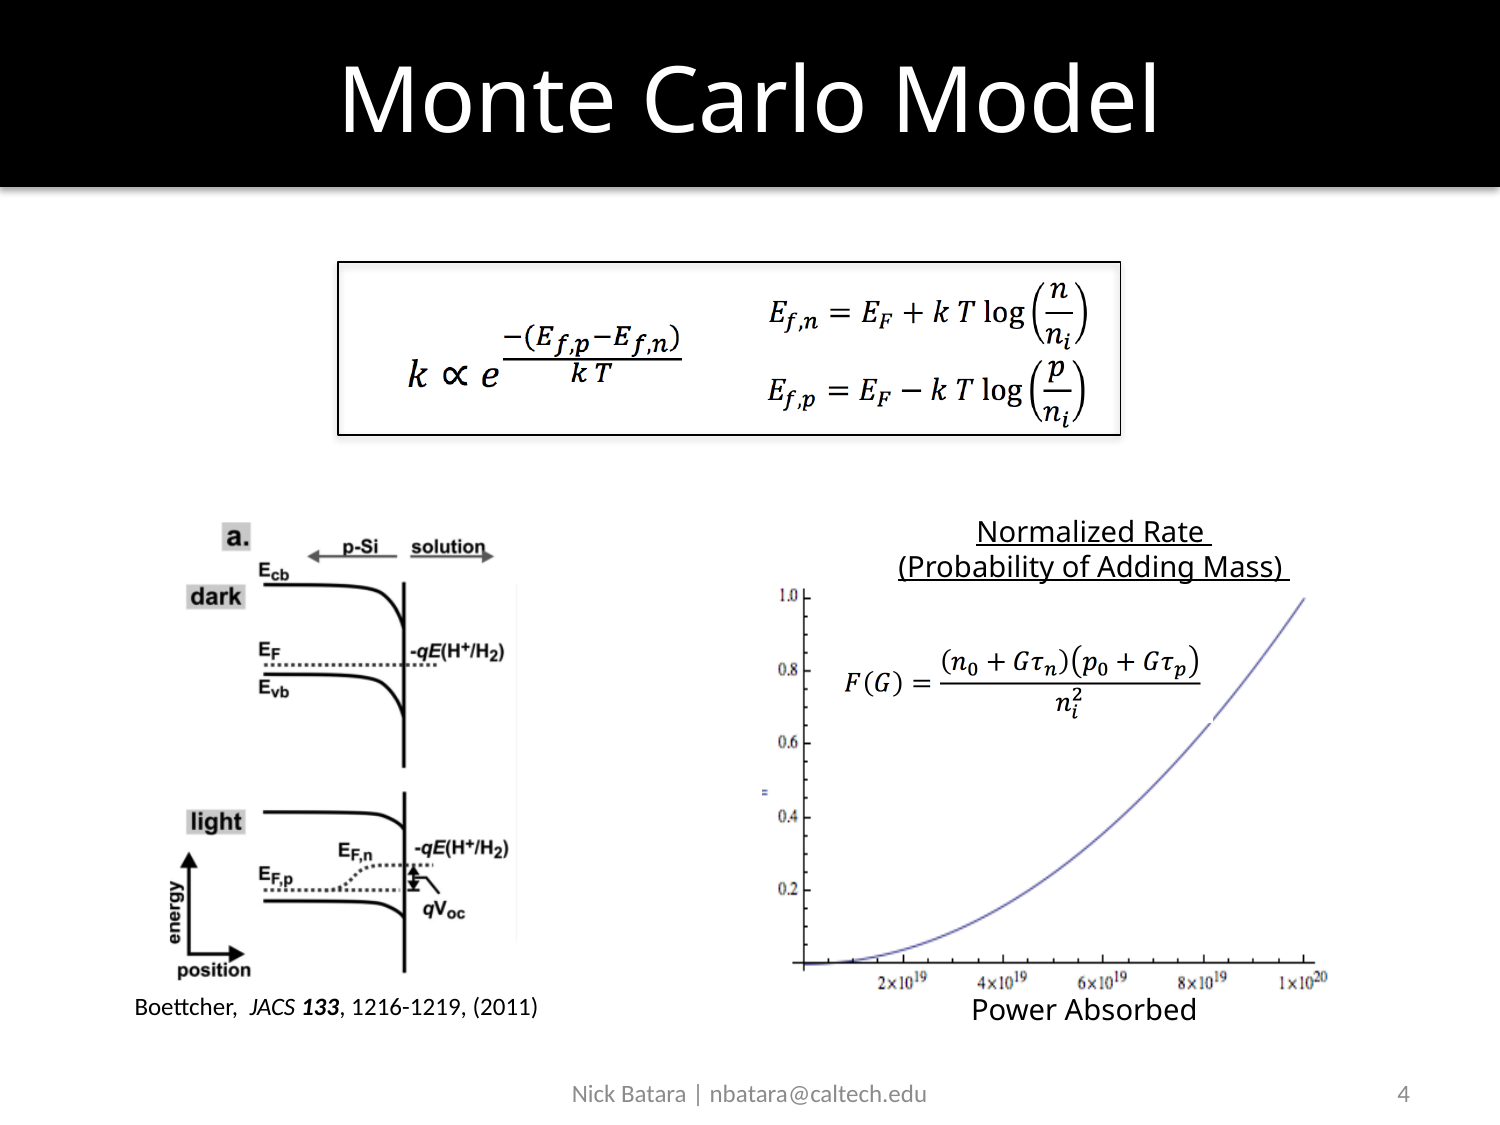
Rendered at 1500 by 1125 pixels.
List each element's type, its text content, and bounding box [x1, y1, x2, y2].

slide_number 3 [1284, 1062, 1425, 1123]
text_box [762, 505, 1349, 1035]
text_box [337, 261, 1121, 436]
footer Nick Batara | nbatara@caltech.edu [262, 1062, 1238, 1123]
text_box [119, 499, 603, 1029]
title Monte Carlo Model [75, 1, 1425, 190]
